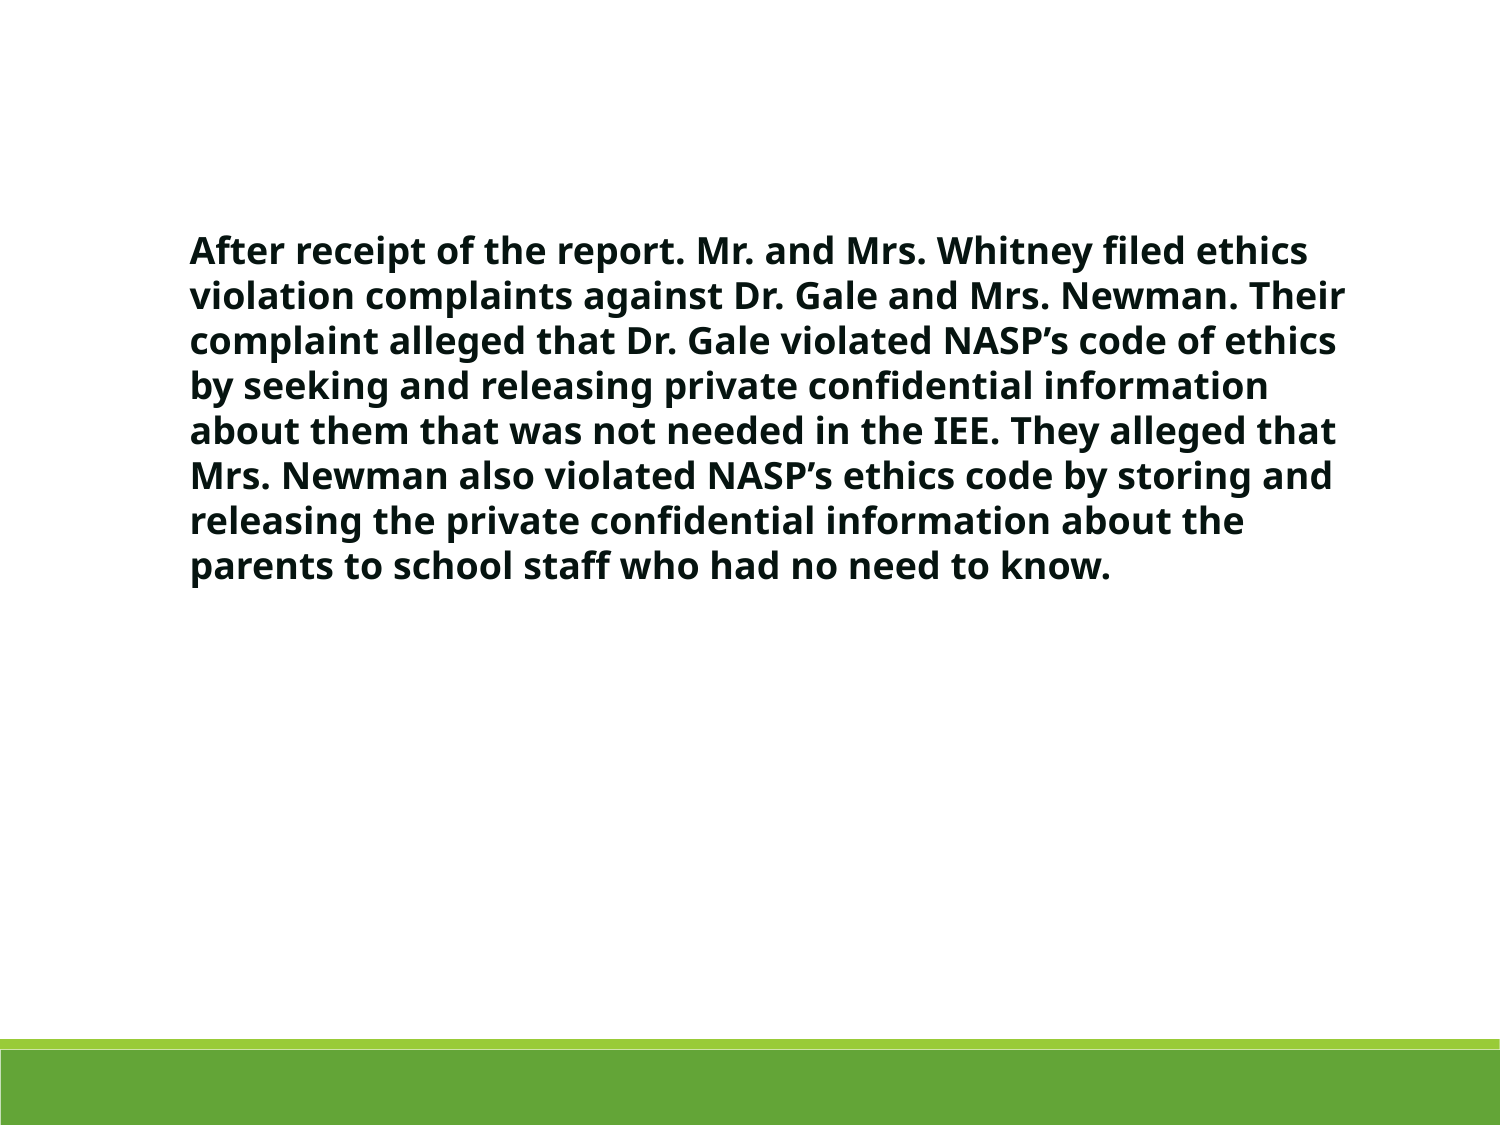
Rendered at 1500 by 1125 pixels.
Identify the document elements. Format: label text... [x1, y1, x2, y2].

text_box After receipt of the report. Mr. and Mrs. Whitney filed ethics violation complaints against Dr. Gale and Mrs. Newman. Their complaint alleged that Dr. Gale violated NASP’s code of ethics by seeking and releasing private confidential information about them that was not needed in the IEE. They alleged that Mrs. Newman also violated NASP’s ethics code by storing and releasing the private confidential information about the parents to school staff who had no need to know. [174, 174, 1363, 595]
